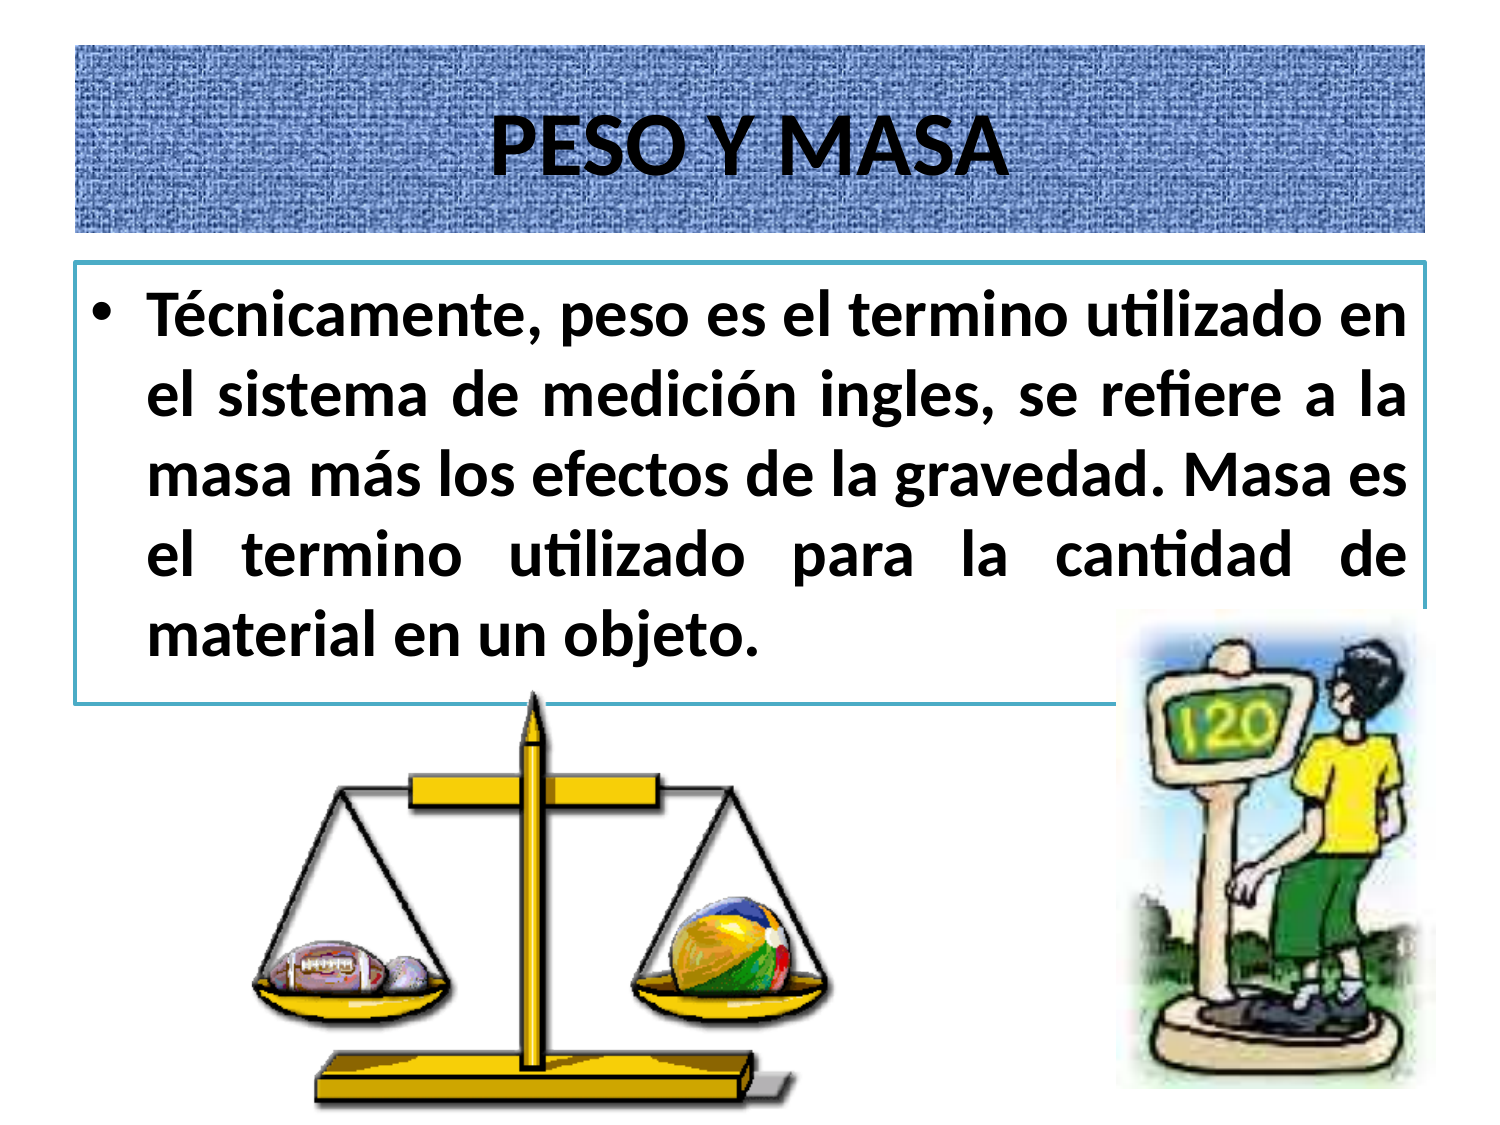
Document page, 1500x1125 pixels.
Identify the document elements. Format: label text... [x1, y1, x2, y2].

list Técnicamente, peso es el termino utilizado en el sistema de medición ingles, se refiere a la masa más los efectos de la gravedad. Masa es el termino utilizado para la cantidad de material en un objeto. [73, 260, 1427, 706]
picture [229, 687, 856, 1125]
picture [1115, 609, 1436, 1089]
title PESO Y MASA [75, 45, 1425, 233]
